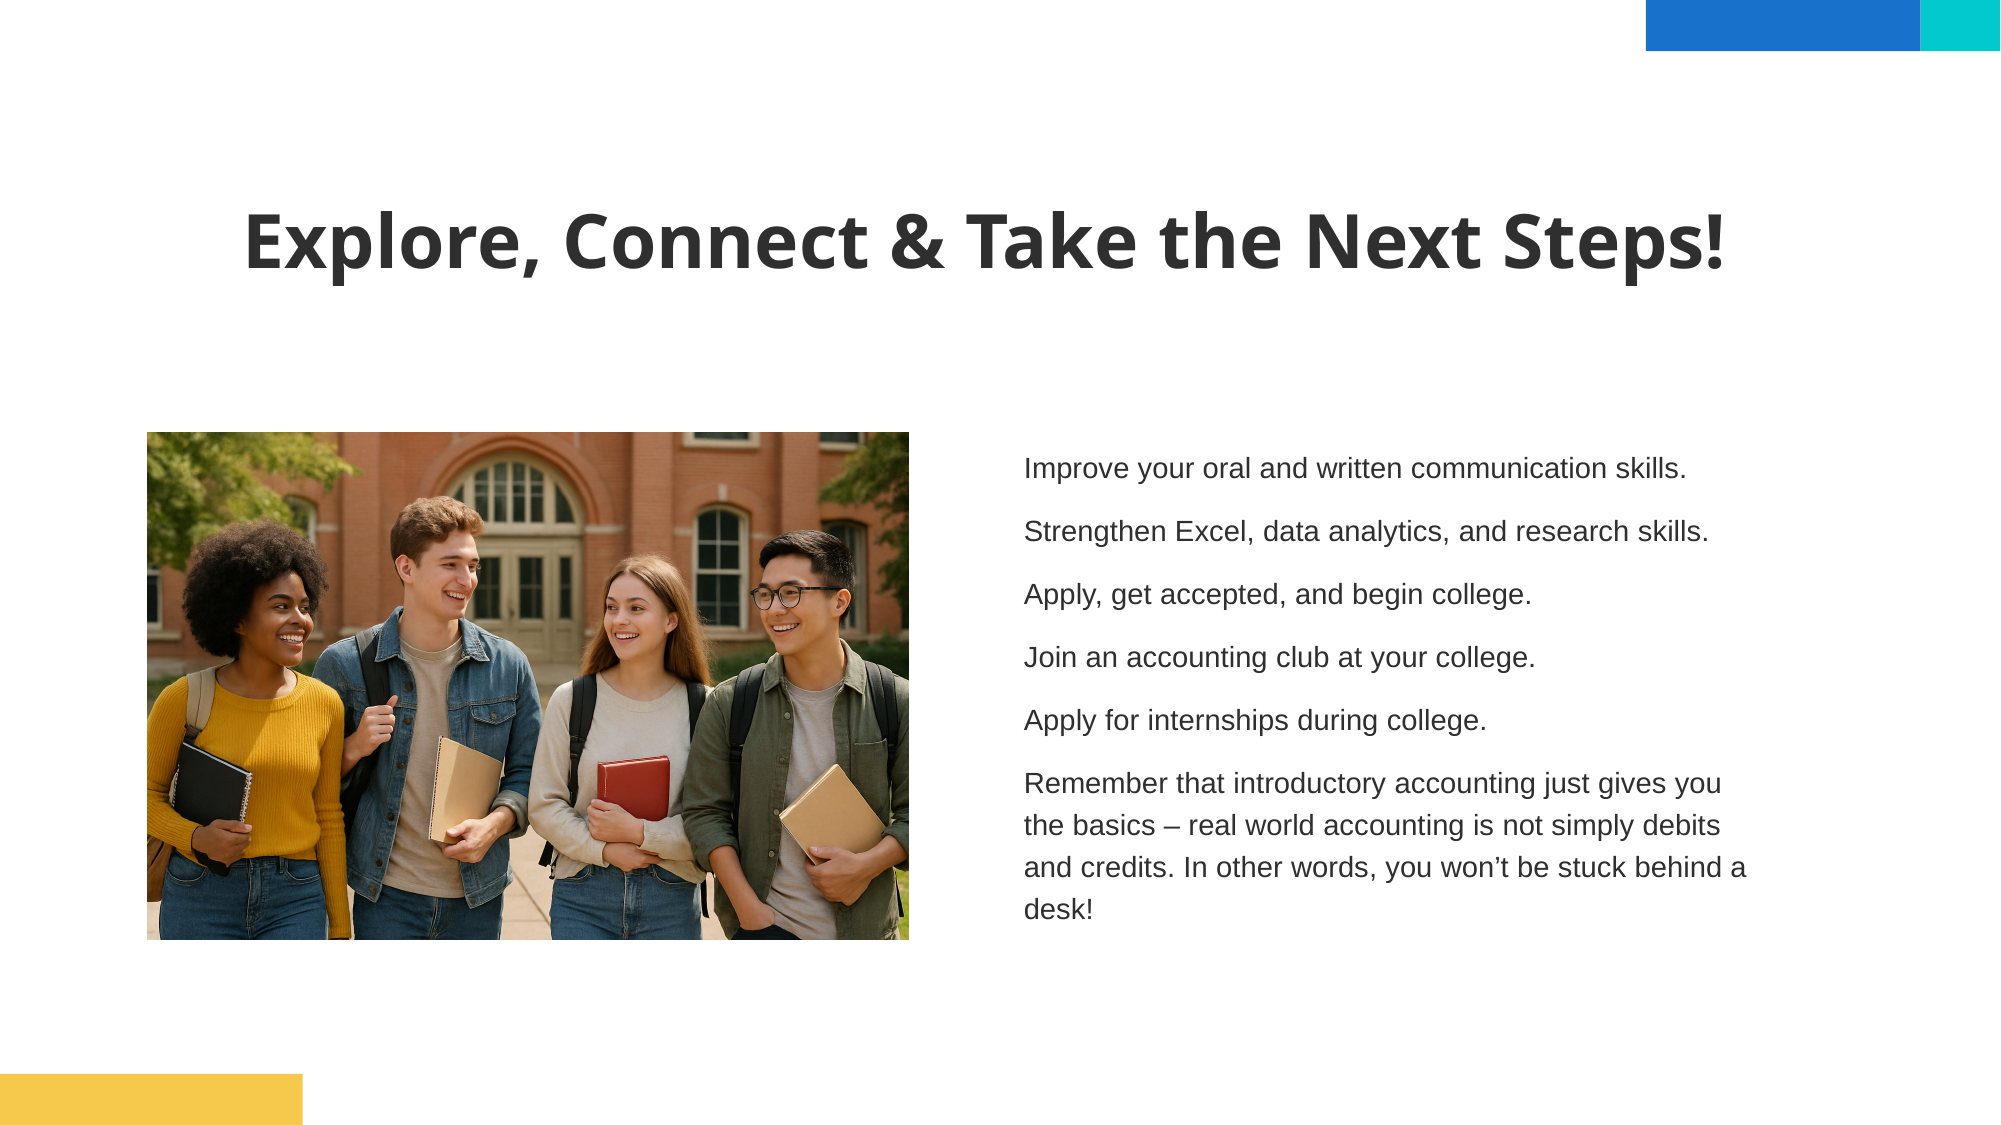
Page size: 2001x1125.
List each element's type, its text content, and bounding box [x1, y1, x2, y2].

list Improve your oral and written communication skills. Strengthen Excel, data analytics, and research skills. Apply, get accepted, and begin college. Join an accounting club at your college. Apply for internships during college. Remember that introductory accounting just gives you the basics – real world accounting is not simply debits and credits. In other words, you won’t be stuck behind a desk! [1023, 442, 1756, 928]
picture [147, 432, 909, 940]
title Explore, Connect & Take the Next Steps! [215, 145, 1756, 332]
